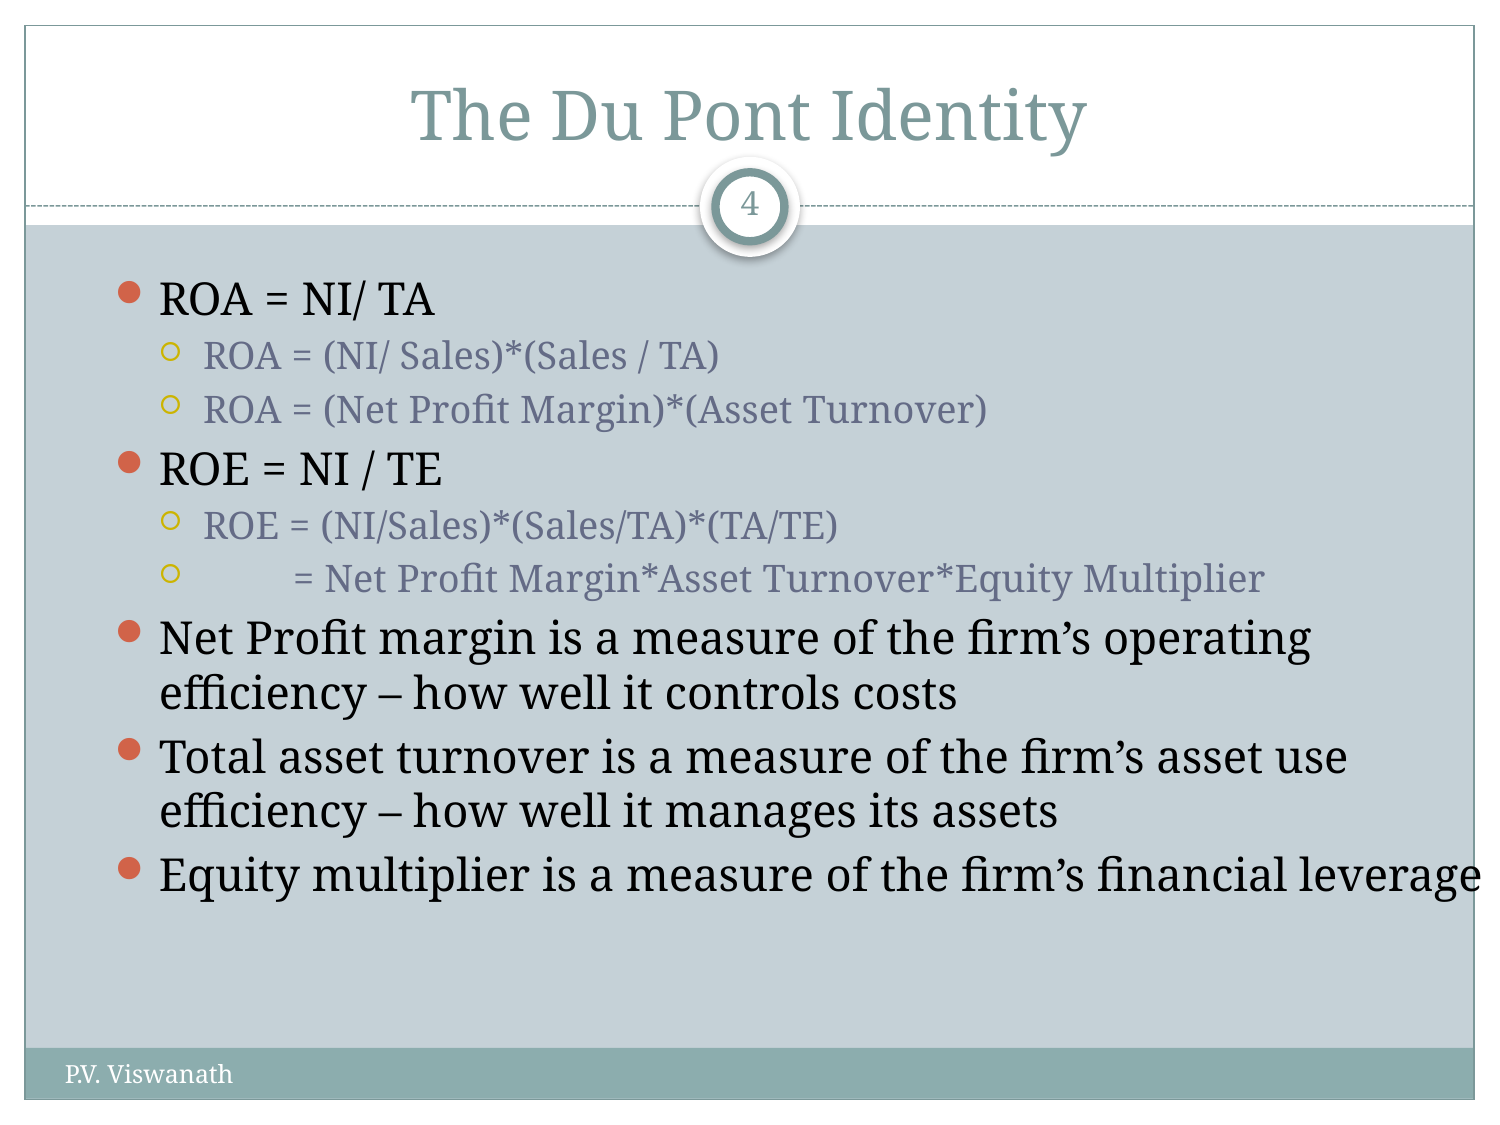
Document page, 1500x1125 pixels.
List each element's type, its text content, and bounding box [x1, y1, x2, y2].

footer P.V. Viswanath [50, 1051, 638, 1112]
slide_number 4 [712, 168, 788, 241]
list ROA = NI/ TA ROA = (NI/ Sales)*(Sales / TA) ROA = (Net Profit Margin)*(Asset Turnover) ROE = NI / TE ROE = (NI/Sales)*(Sales/TA)*(TA/TE) = Net Profit Margin*Asset Turnover*Equity Multiplier Net Profit margin is a measure of the firm’s operating efficiency – how well it controls costs Total asset turnover is a measure of the firm’s asset use efficiency – how well it manages its assets Equity multiplier is a measure of the firm’s financial leverage [99, 262, 1500, 925]
title The Du Pont Identity [49, 37, 1450, 162]
